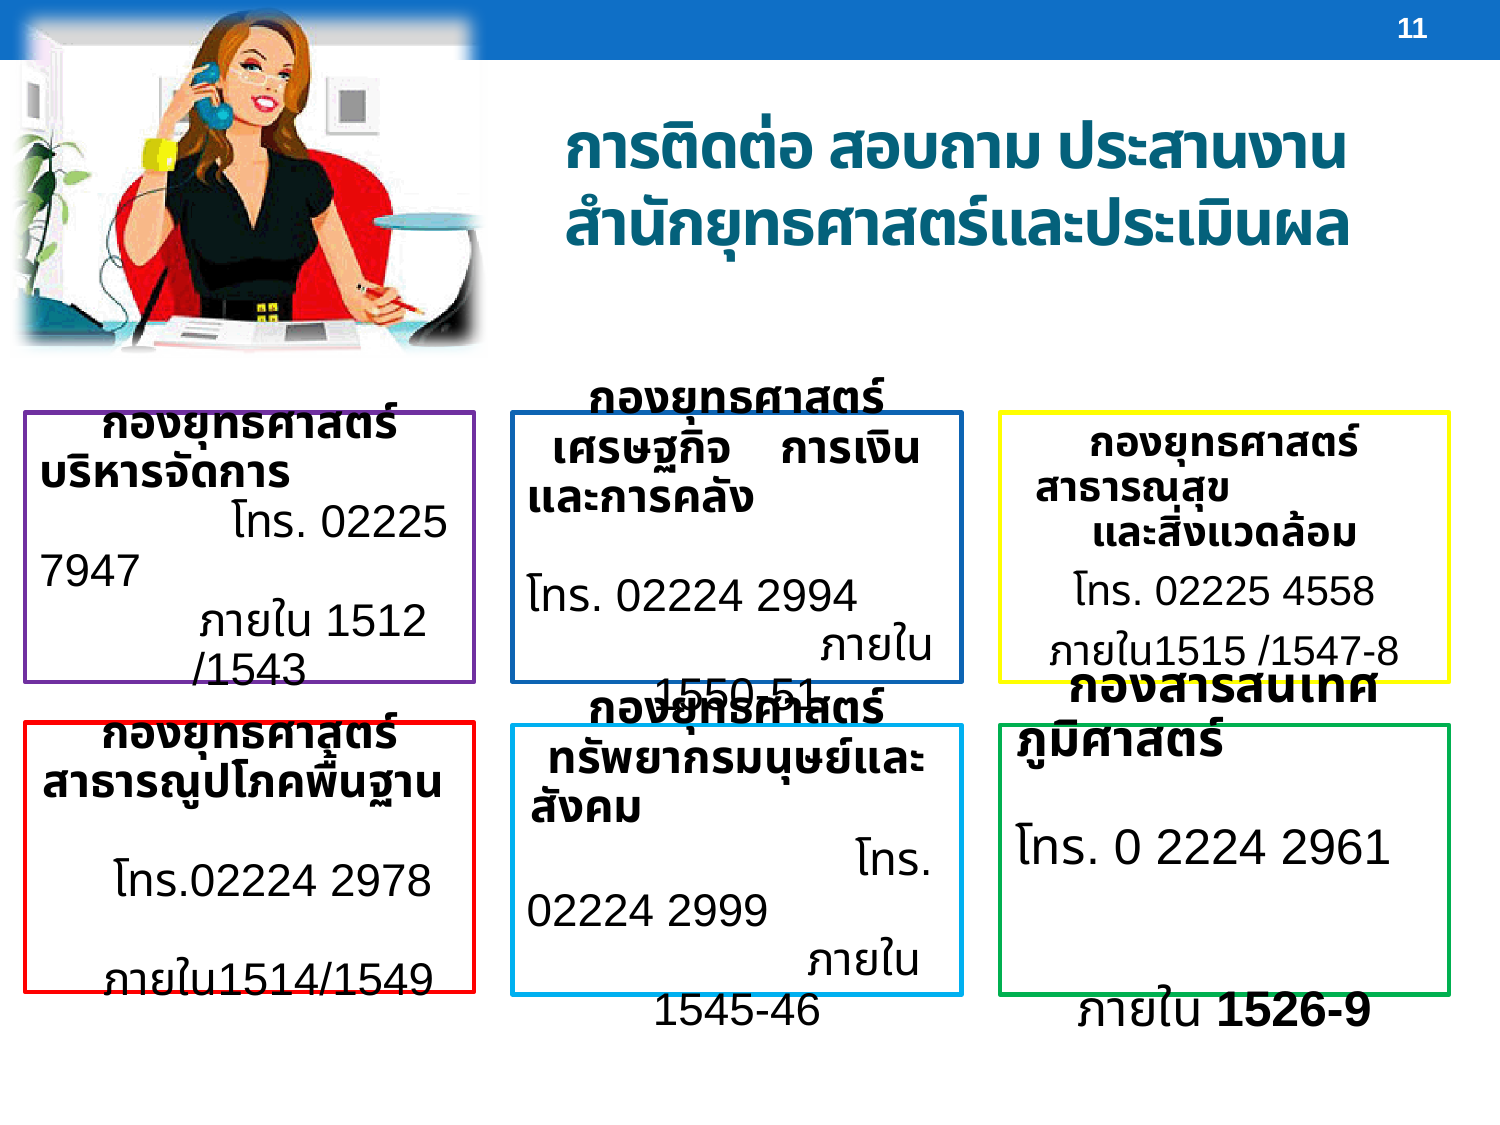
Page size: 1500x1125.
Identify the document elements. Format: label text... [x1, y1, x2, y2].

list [24, 287, 1463, 1113]
picture [10, 1, 488, 358]
title การติดต่อ สอบถาม ประสานงาน สำนักยุทธศาสตร์และประเมินผล [549, 24, 1388, 284]
slide_number 11 [1325, 0, 1500, 54]
